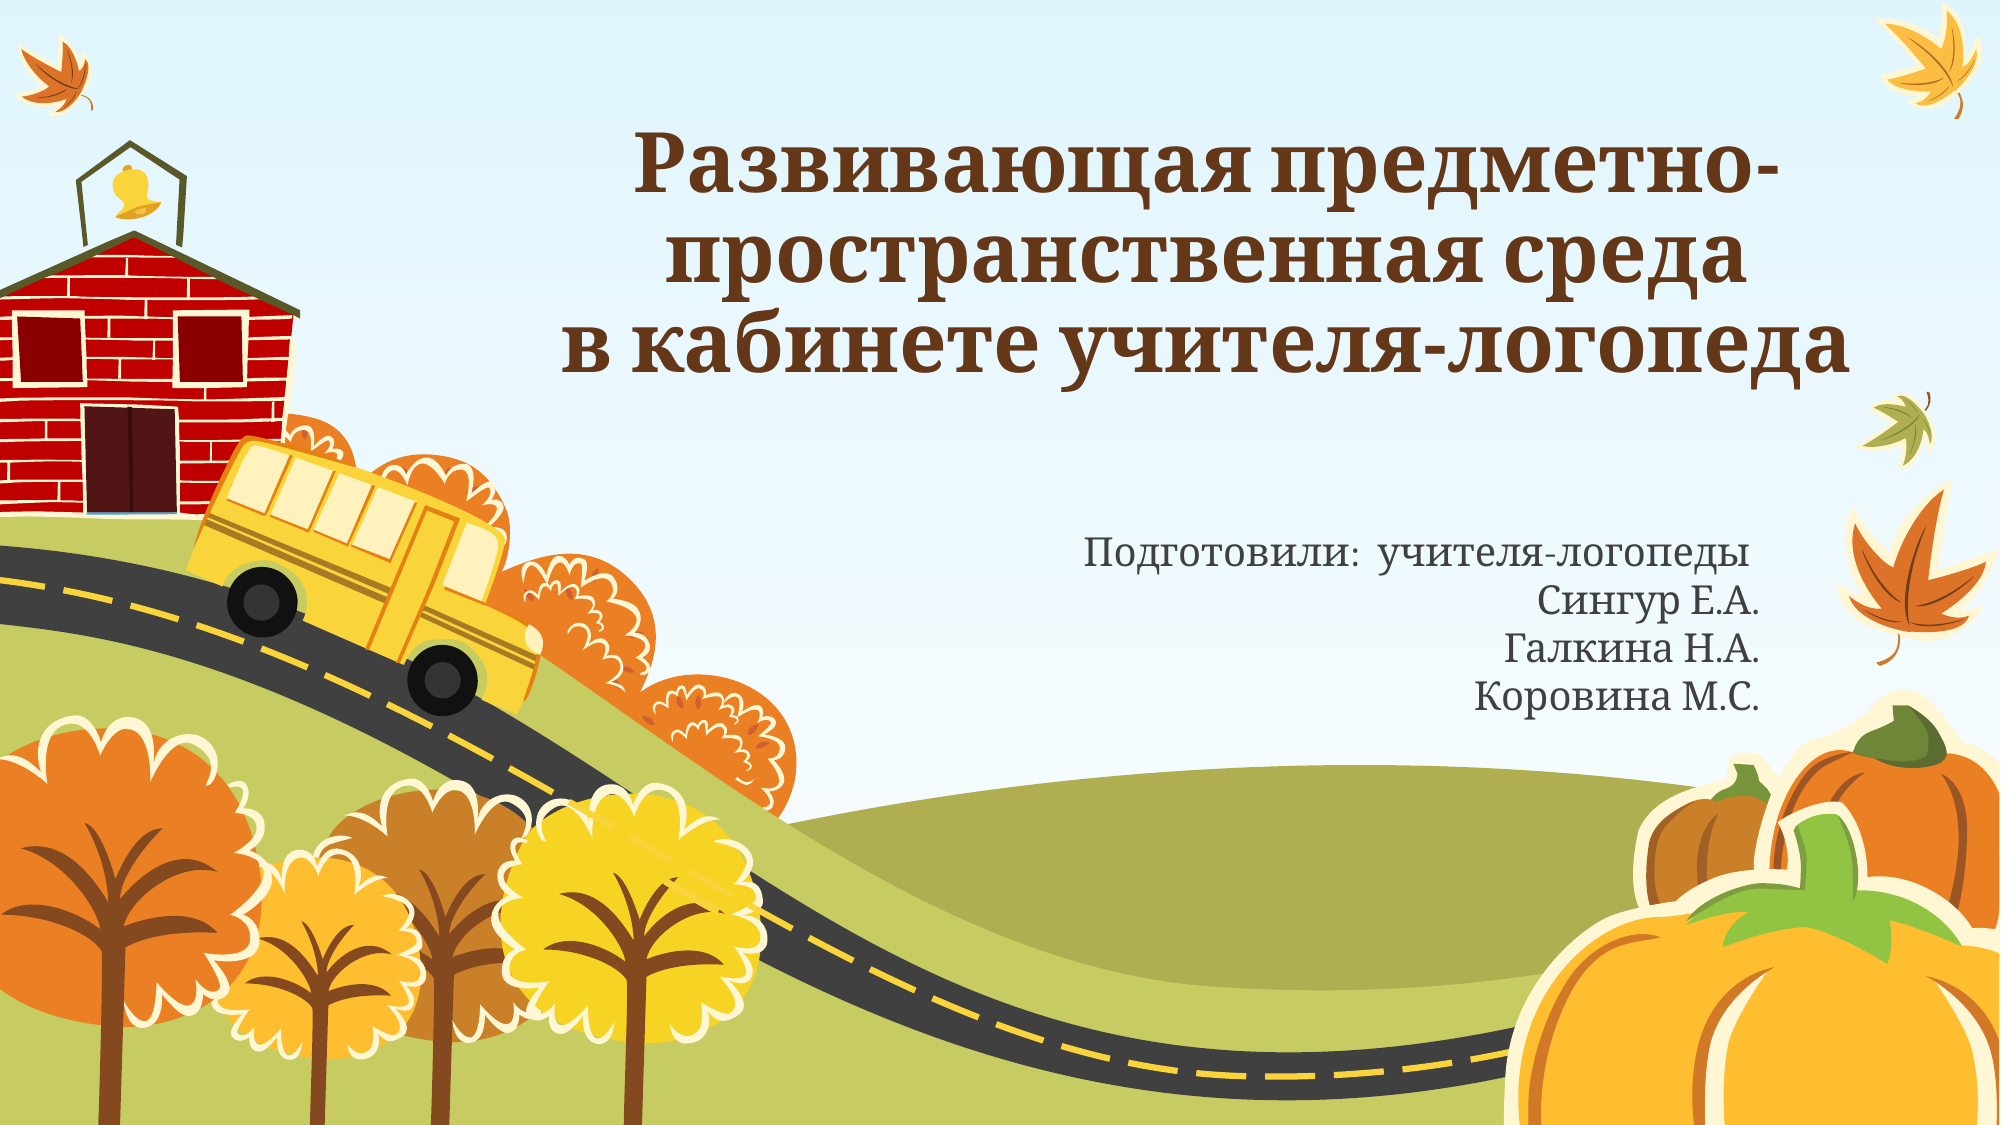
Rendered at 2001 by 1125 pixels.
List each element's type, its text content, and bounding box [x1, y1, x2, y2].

subtitle Подготовили: учителя-логопеды Сингур Е.А. Галкина Н.А. Коровина М.С. [640, 519, 1775, 727]
title Развивающая предметно-пространственная среда в кабинете учителя-логопеда [439, 27, 1976, 399]
